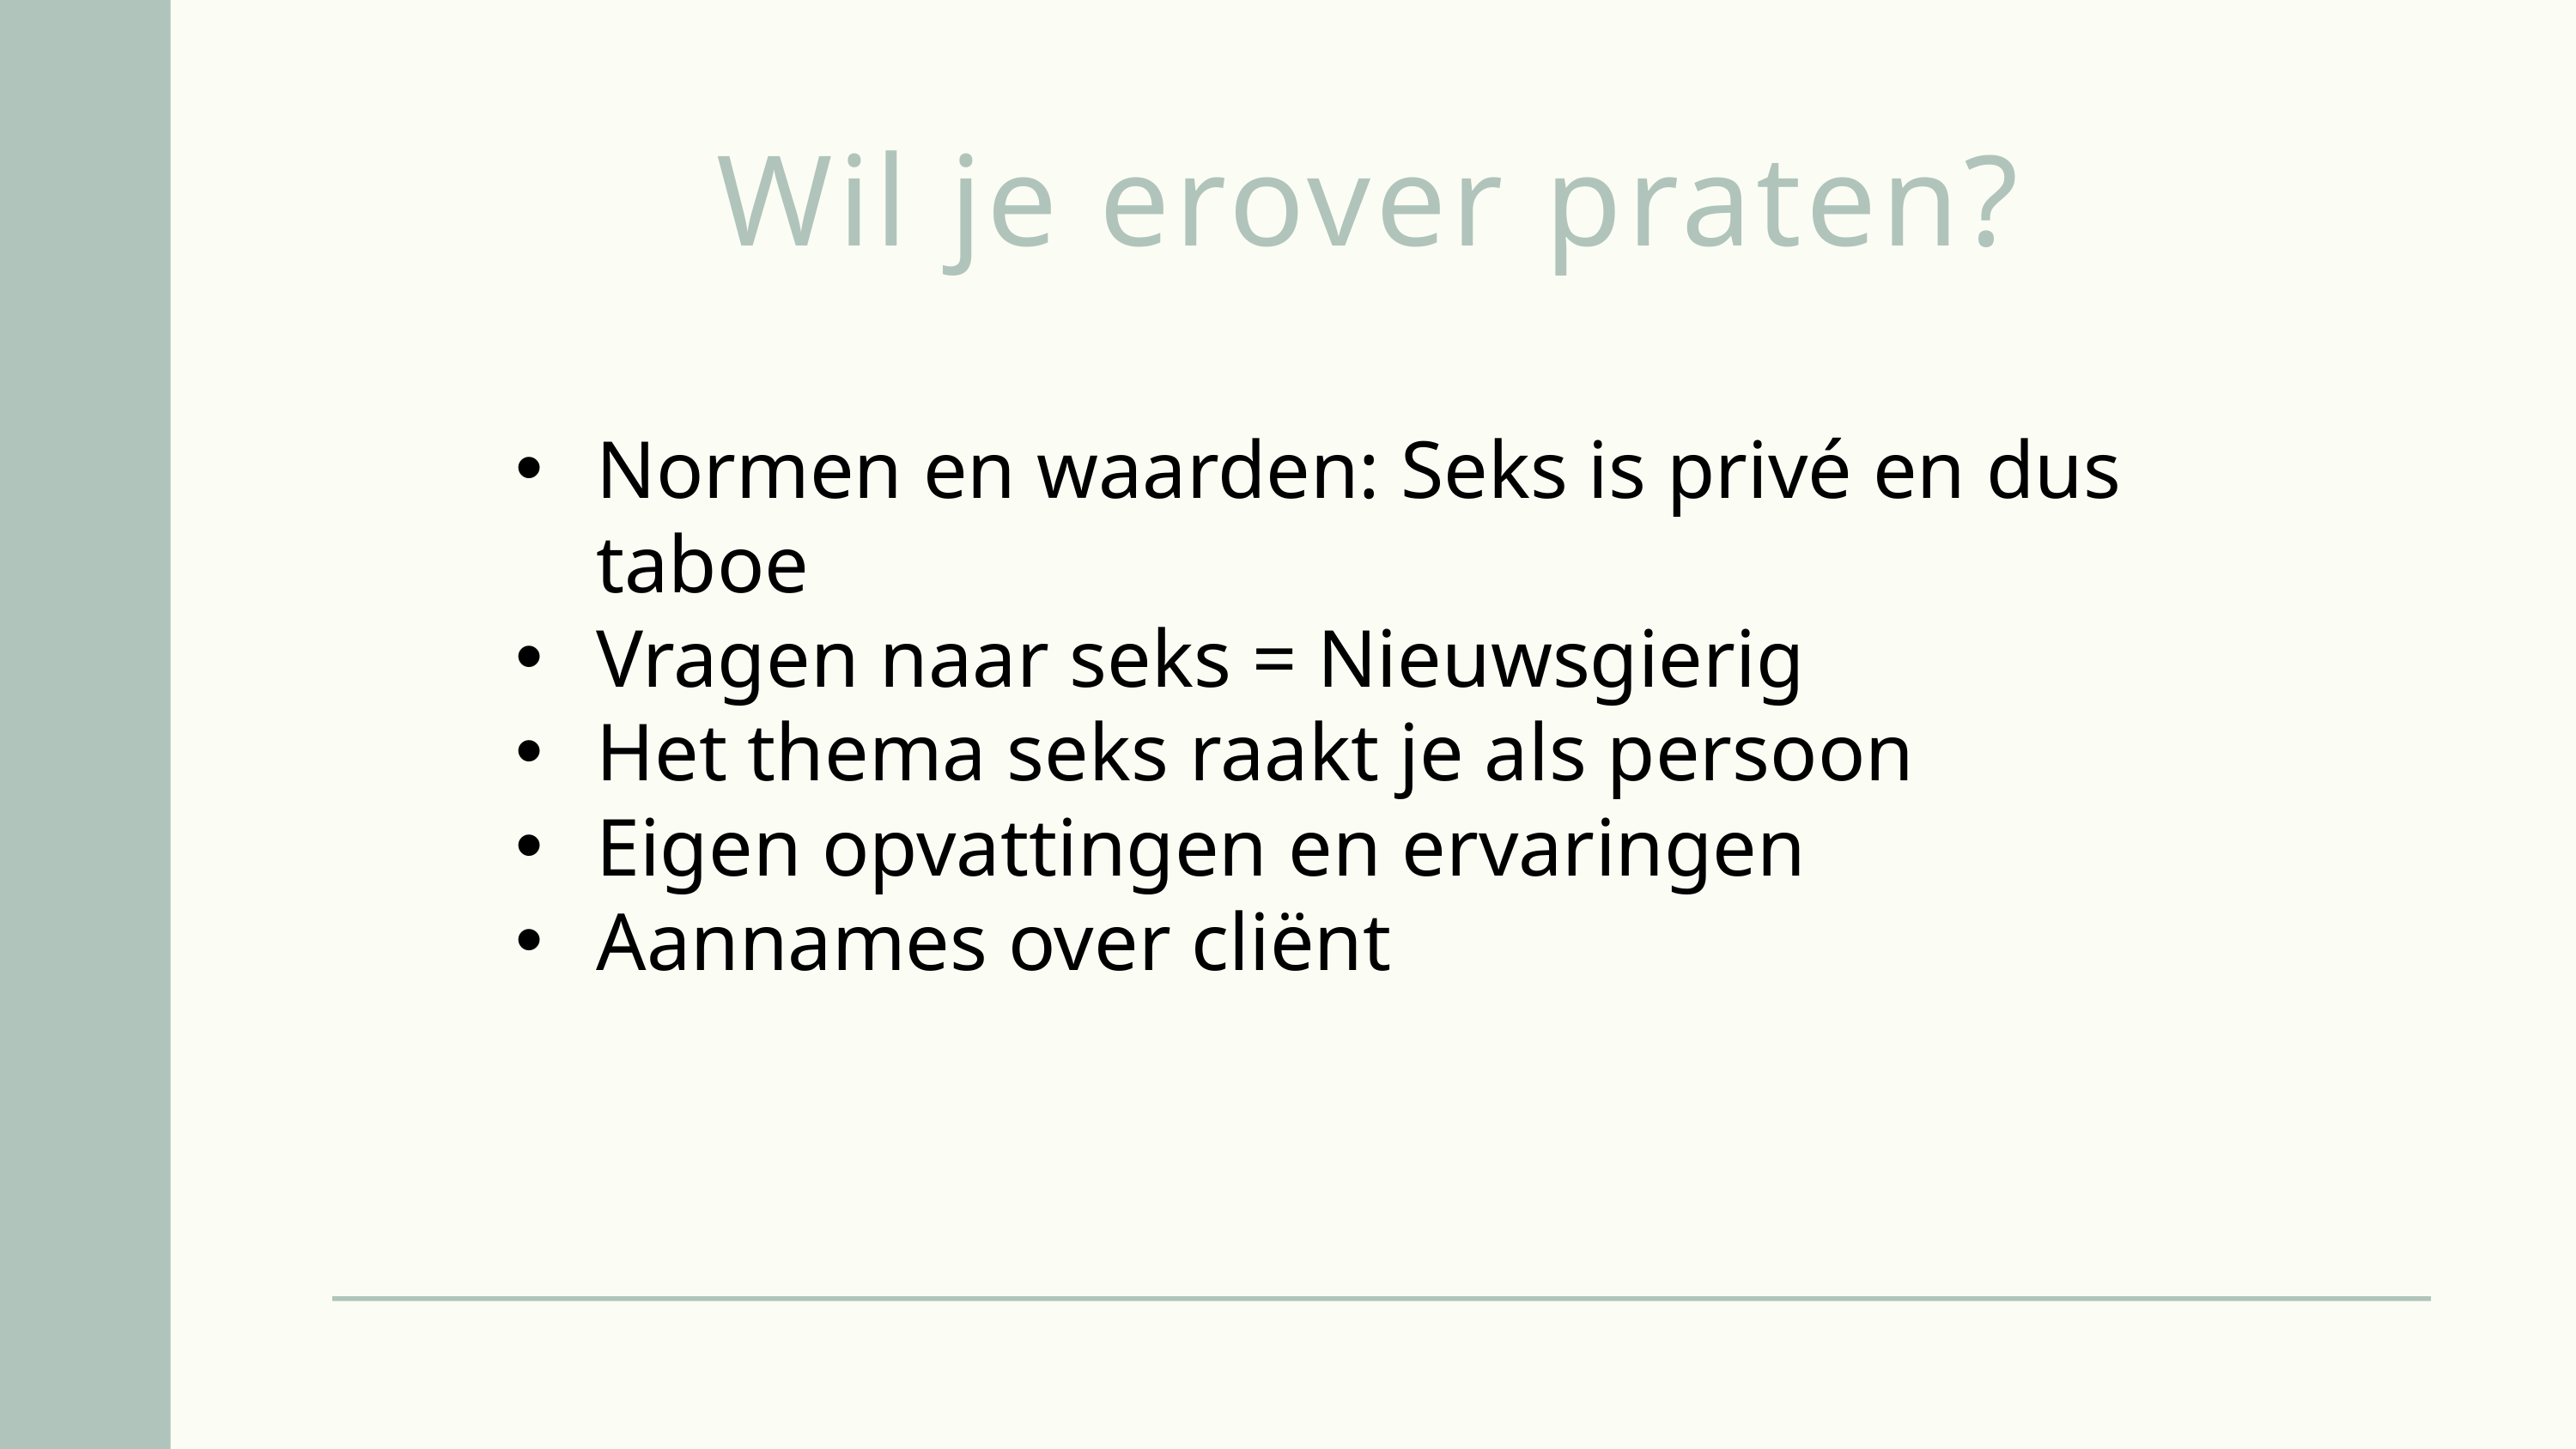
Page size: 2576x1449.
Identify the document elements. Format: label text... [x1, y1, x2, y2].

text_box Normen en waarden: Seks is privé en dus taboe Vragen naar seks = Nieuwsgierig Het thema seks raakt je als persoon Eigen opvattingen en ervaringen Aannames over cliënt [502, 413, 2254, 1258]
text_box [332, 1296, 2432, 1301]
text_box Wil je erover praten? [329, 120, 2409, 271]
text_box [0, 0, 171, 1449]
